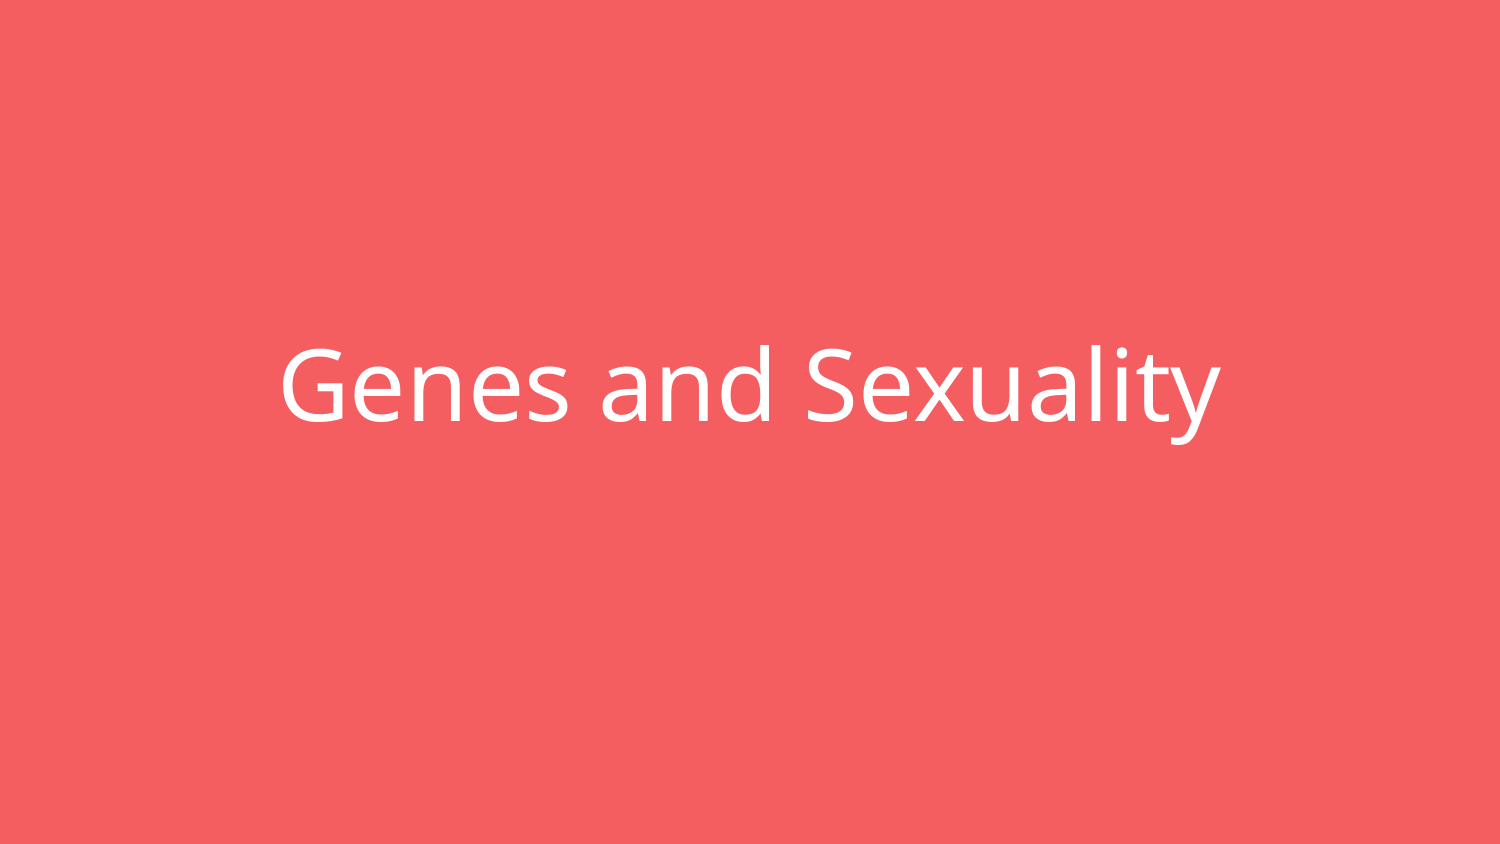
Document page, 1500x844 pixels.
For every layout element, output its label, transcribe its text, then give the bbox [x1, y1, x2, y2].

title Genes and Sexuality [83, 233, 1417, 529]
